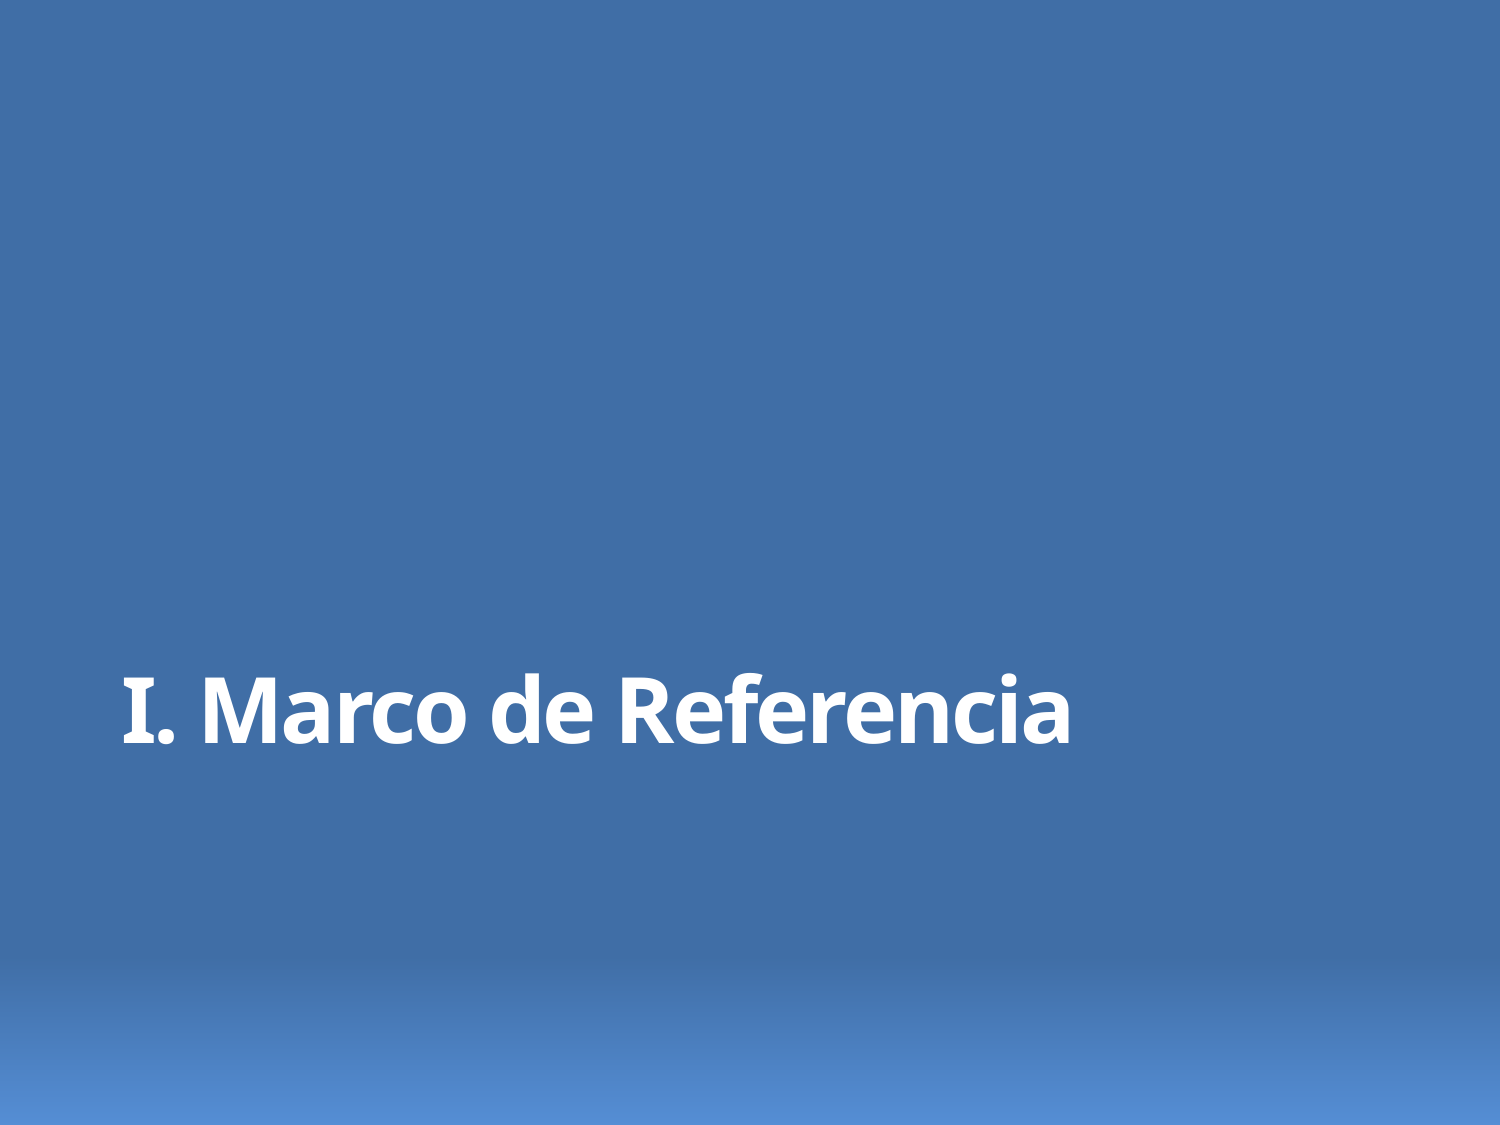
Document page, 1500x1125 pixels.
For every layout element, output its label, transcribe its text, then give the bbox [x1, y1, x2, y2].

text_box I. Marco de Referencia [106, 644, 1500, 770]
